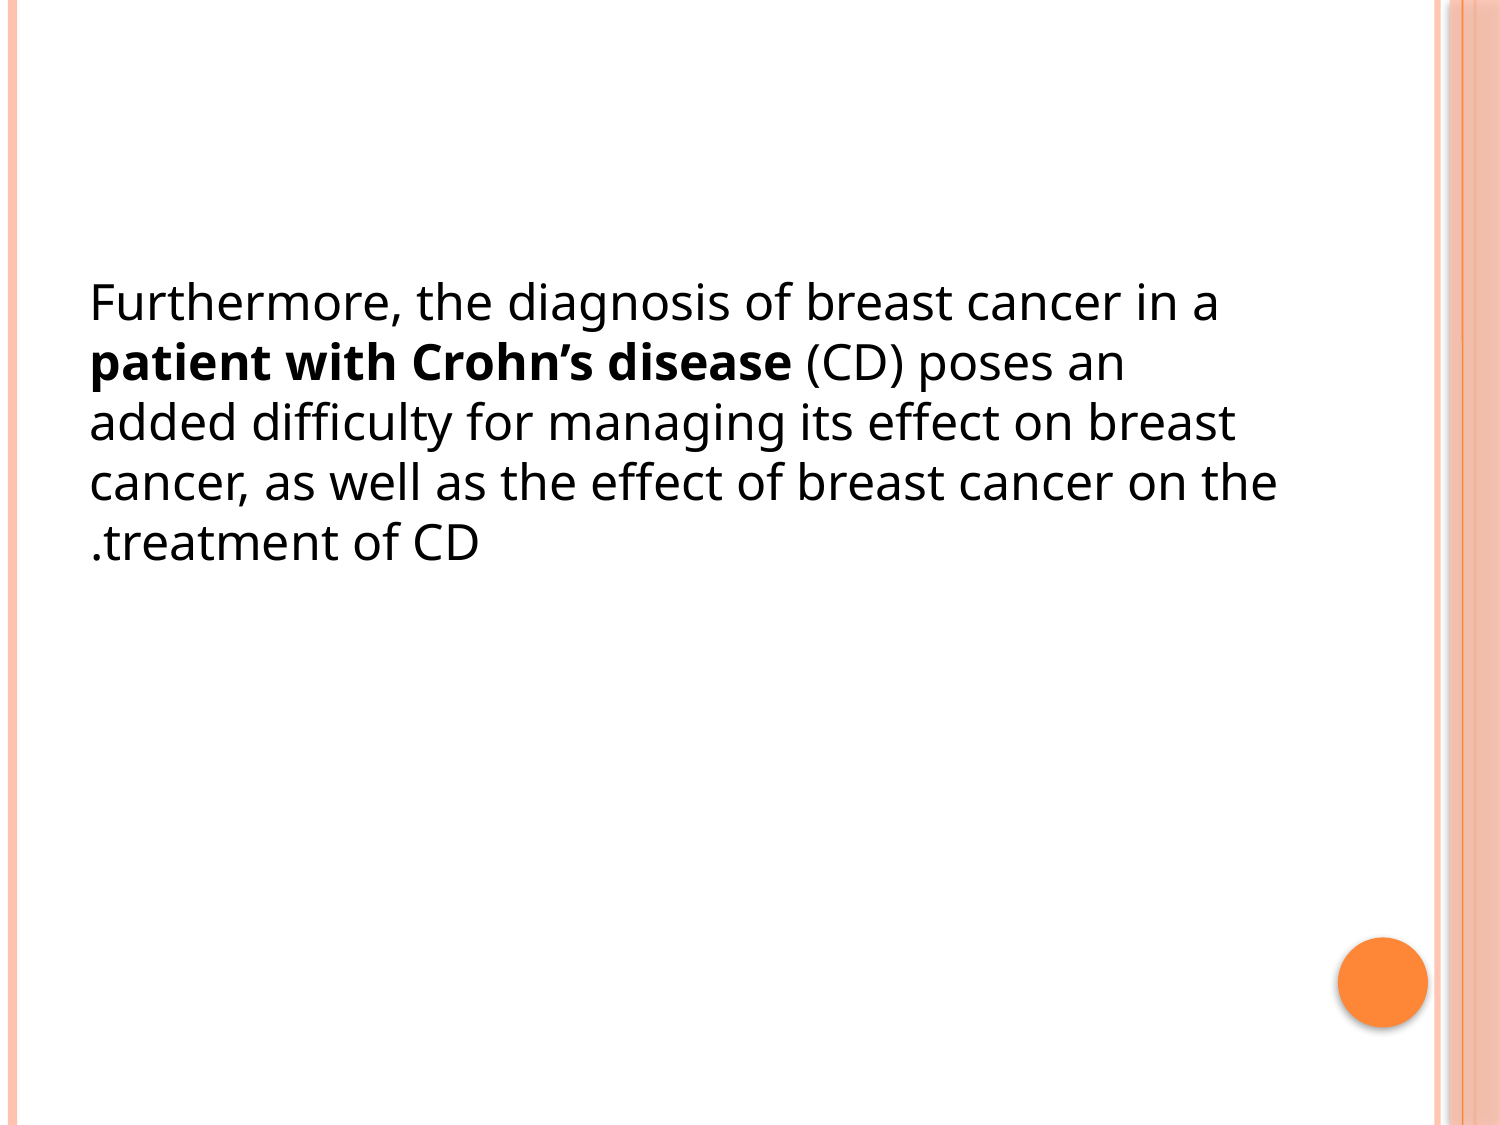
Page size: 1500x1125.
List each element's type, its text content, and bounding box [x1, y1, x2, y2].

list Furthermore, the diagnosis of breast cancer in a patient with Crohn’s disease (CD) poses an added difficulty for managing its effect on breast cancer, as well as the effect of breast cancer on the treatment of CD. [75, 262, 1300, 1062]
